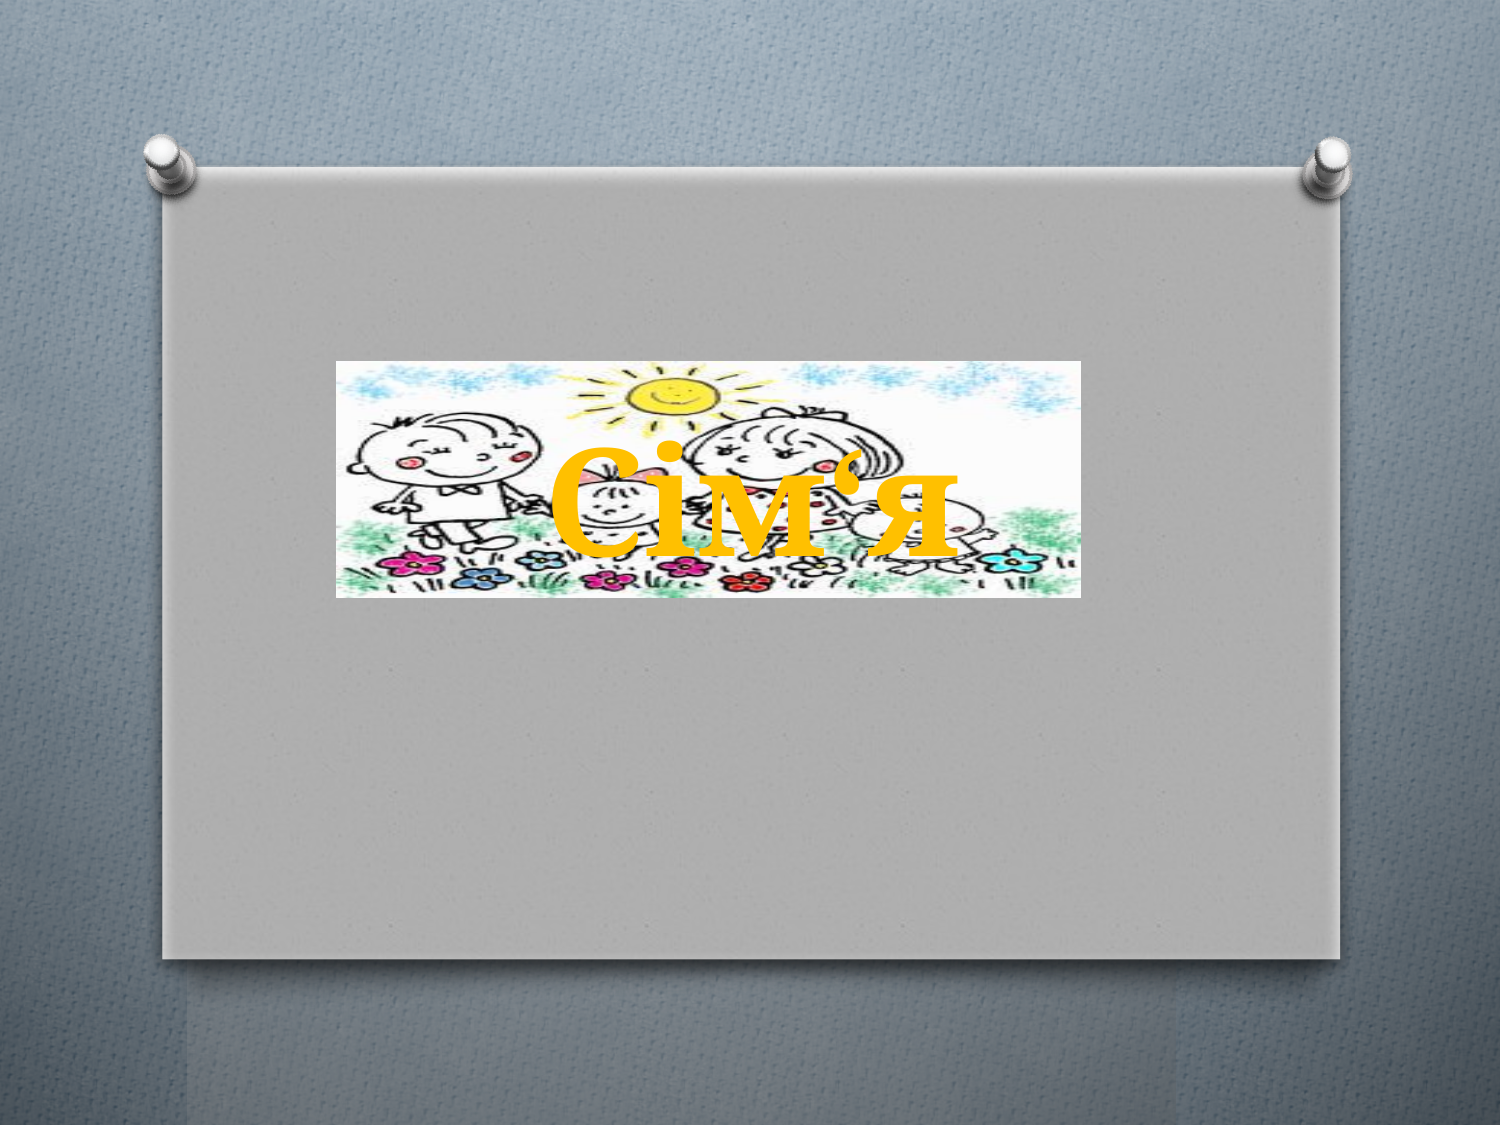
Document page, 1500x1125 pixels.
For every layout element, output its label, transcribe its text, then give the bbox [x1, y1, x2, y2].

picture [336, 361, 1081, 599]
picture [1274, 109, 1396, 230]
picture [112, 100, 235, 224]
title Сім‘я [283, 294, 1223, 595]
